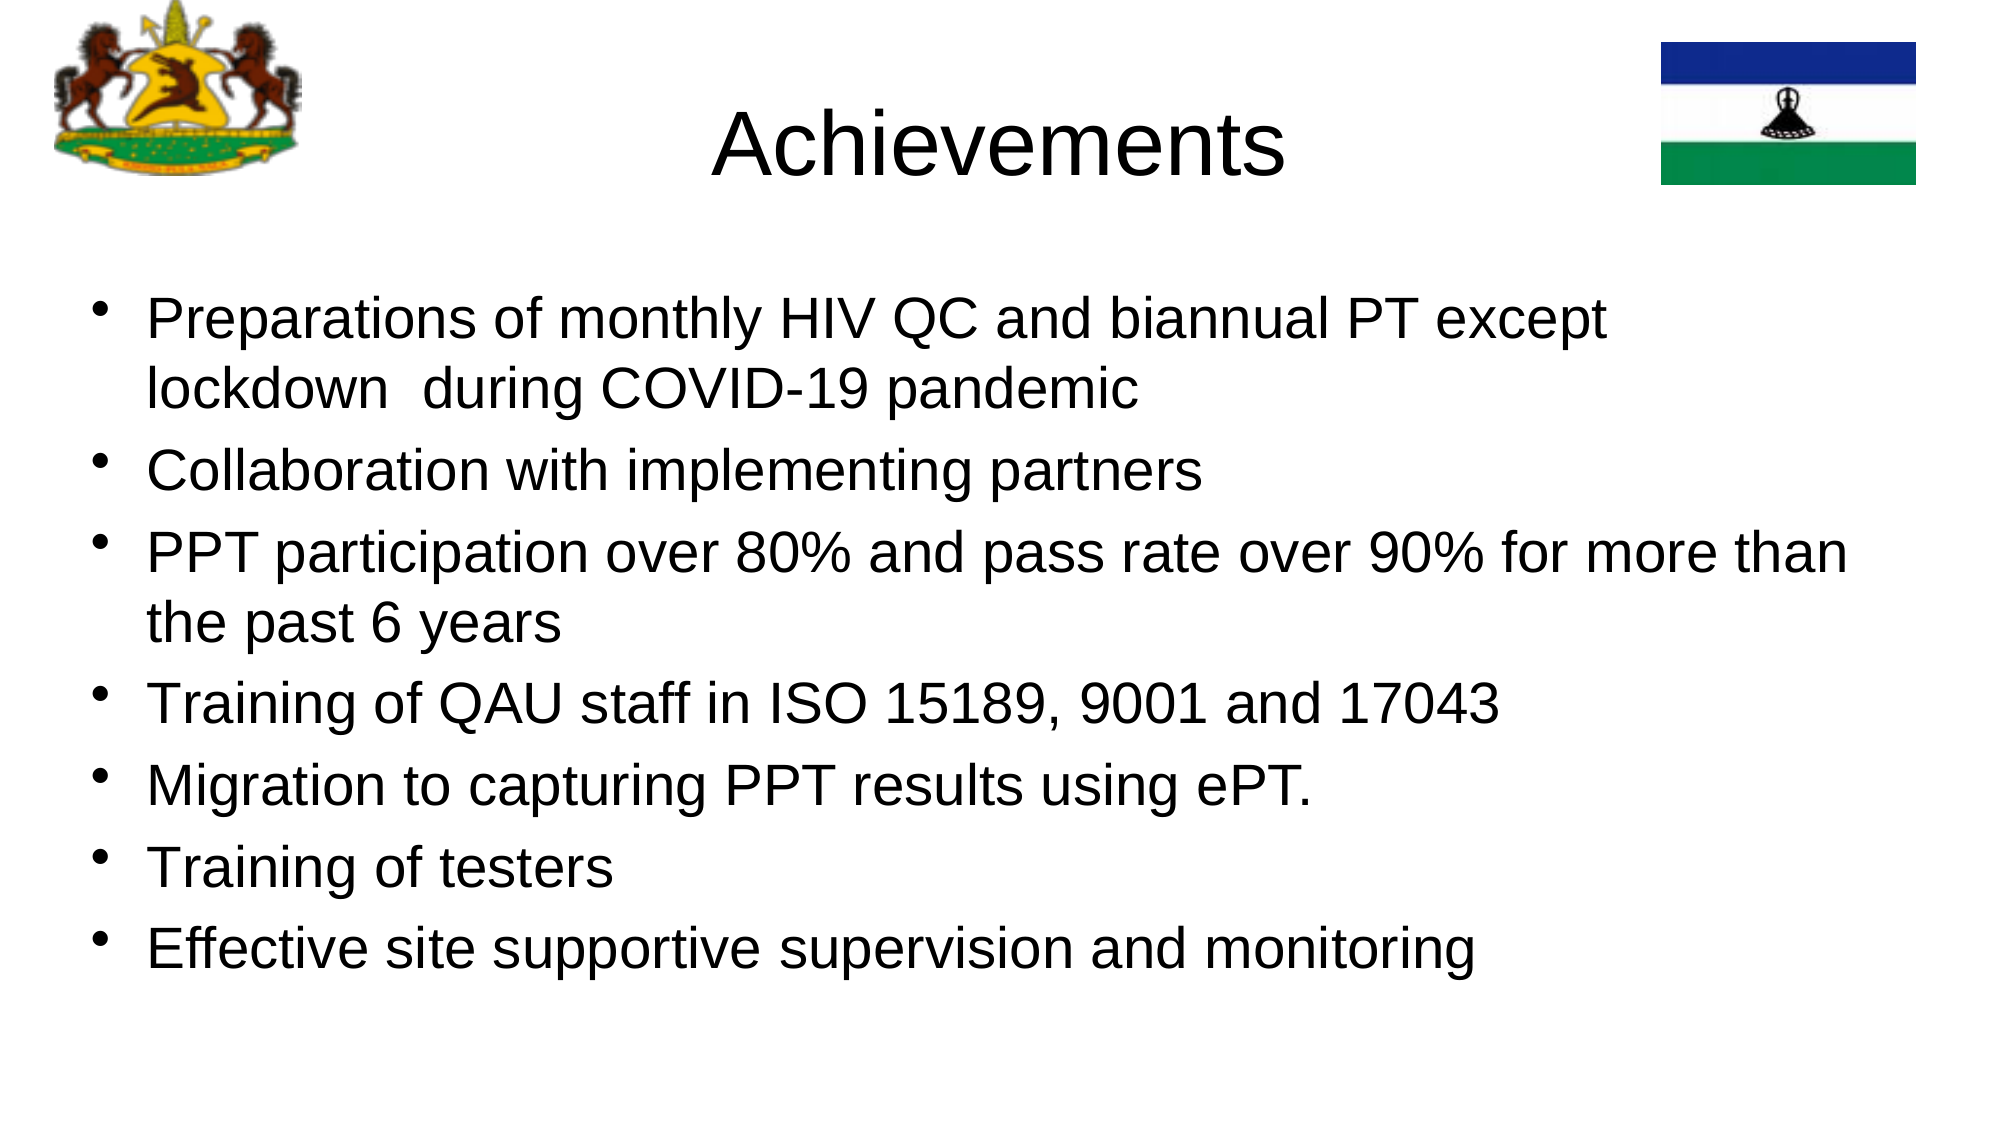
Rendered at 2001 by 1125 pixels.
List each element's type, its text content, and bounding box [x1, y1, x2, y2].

picture [1661, 42, 1916, 185]
list Preparations of monthly HIV QC and biannual PT except lockdown during COVID-19 pandemic Collaboration with implementing partners PPT participation over 80% and pass rate over 90% for more than the past 6 years Training of QAU staff in ISO 15189, 9001 and 17043 Migration to capturing PPT results using ePT. Training of testers Effective site supportive supervision and monitoring [75, 191, 1876, 1109]
picture [54, 0, 302, 176]
title Achievements [99, 44, 1901, 233]
